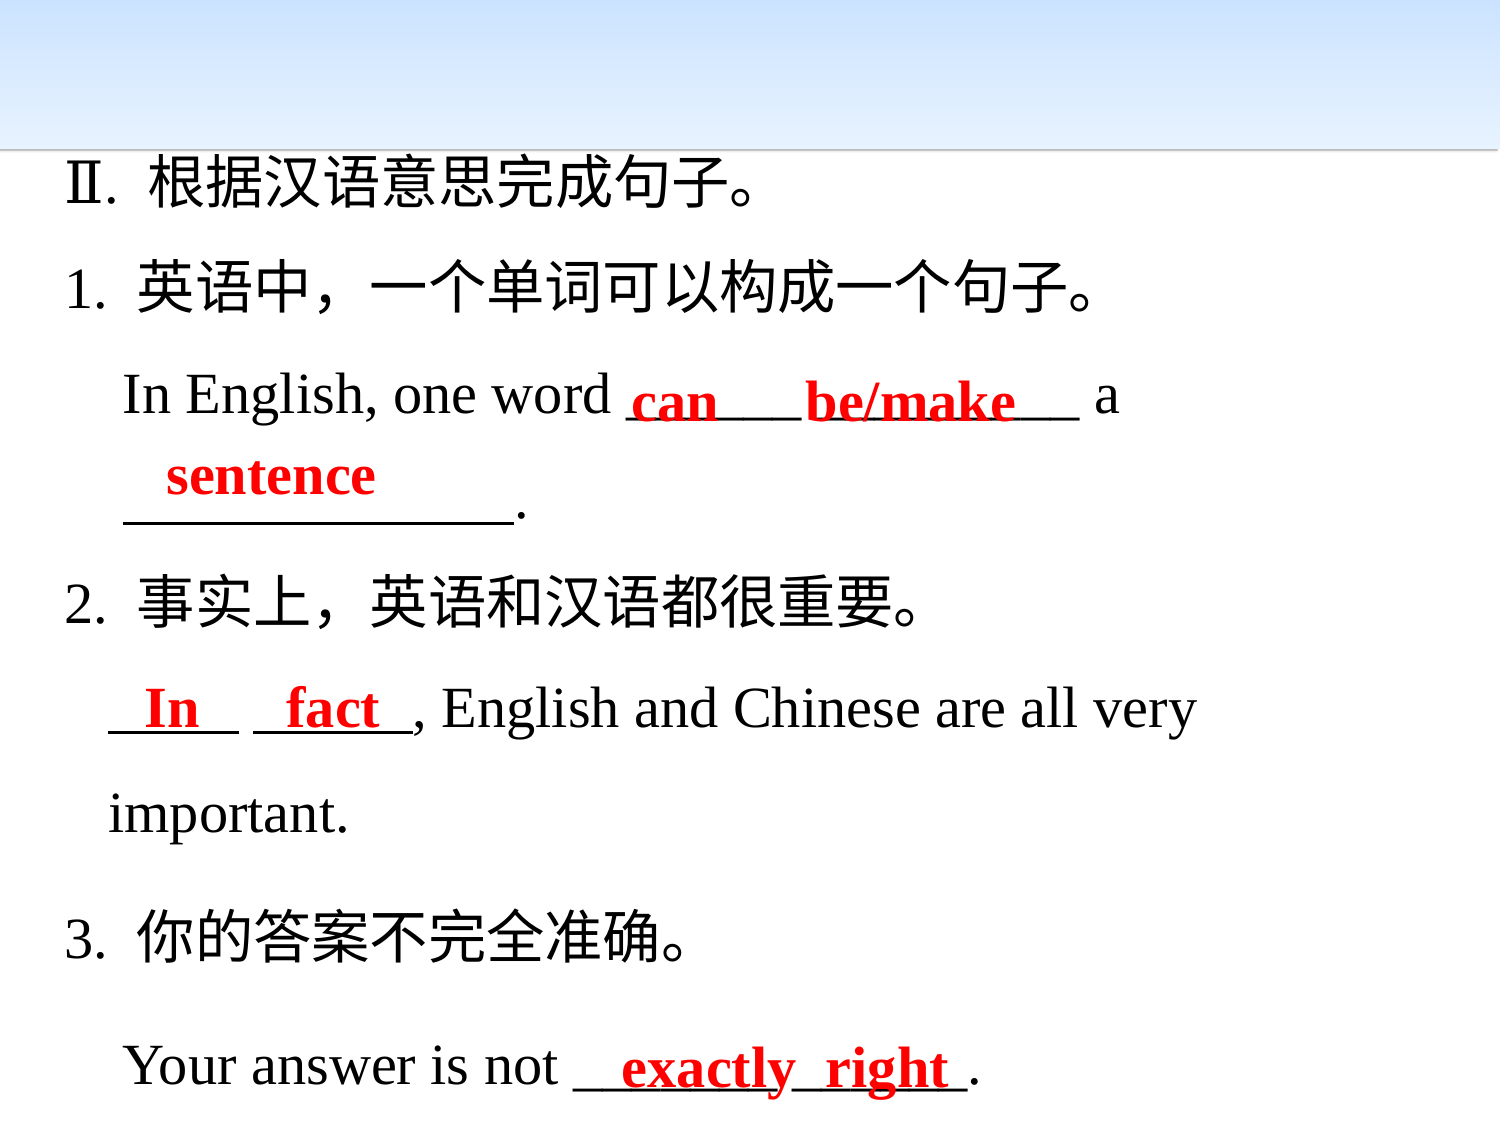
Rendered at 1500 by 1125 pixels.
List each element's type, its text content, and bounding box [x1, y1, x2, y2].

text_box Ⅱ. 根据汉语意思完成句子。 1. 英语中，一个单词可以构成一个句子。 In English, one word ______ _________ a . 2. 事实上，英语和汉语都很重要。 , English and Chinese are all very important. 3. 你的答案不完全准确。 Your answer is not _______ ______. [49, 102, 1388, 1104]
text_box can be/make [605, 321, 1144, 441]
text_box In fact [50, 626, 475, 747]
text_box sentence [151, 429, 392, 514]
text_box exactly right [564, 986, 1007, 1107]
